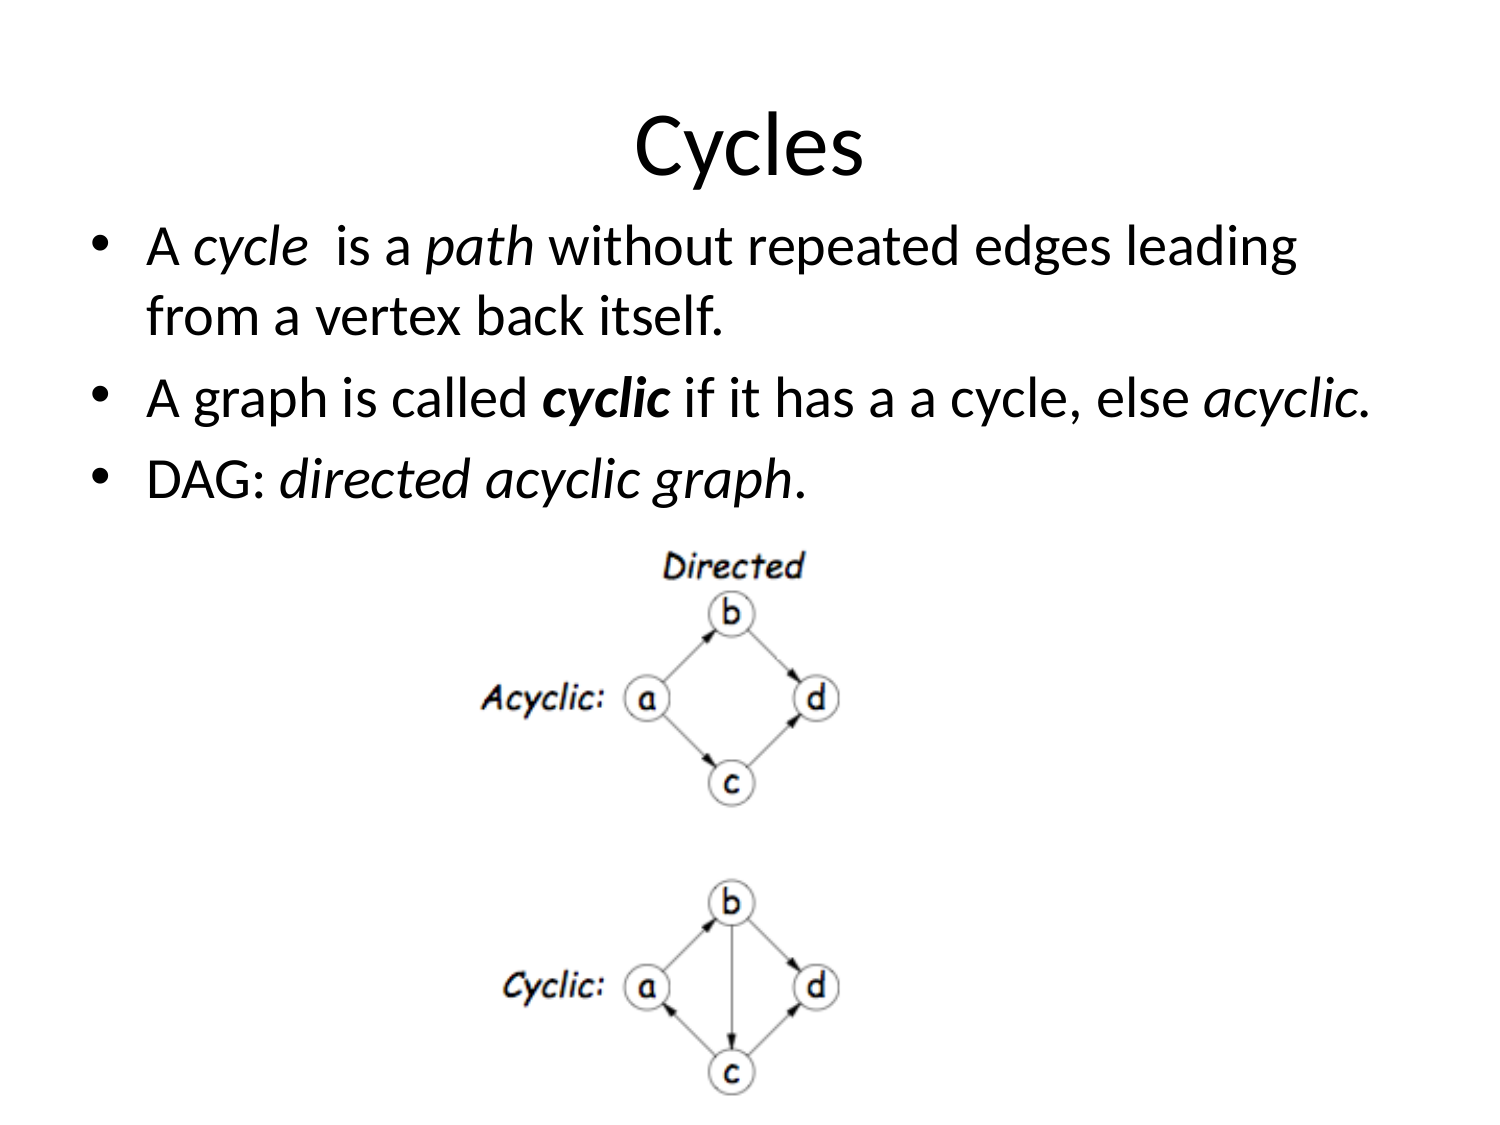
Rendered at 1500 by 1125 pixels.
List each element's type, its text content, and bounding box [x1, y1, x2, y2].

picture [462, 537, 909, 1125]
title Cycles [75, 45, 1425, 200]
list A cycle is a path without repeated edges leading from a vertex back itself. A graph is called cyclic if it has a a cycle, else acyclic. DAG: directed acyclic graph. [75, 200, 1425, 943]
